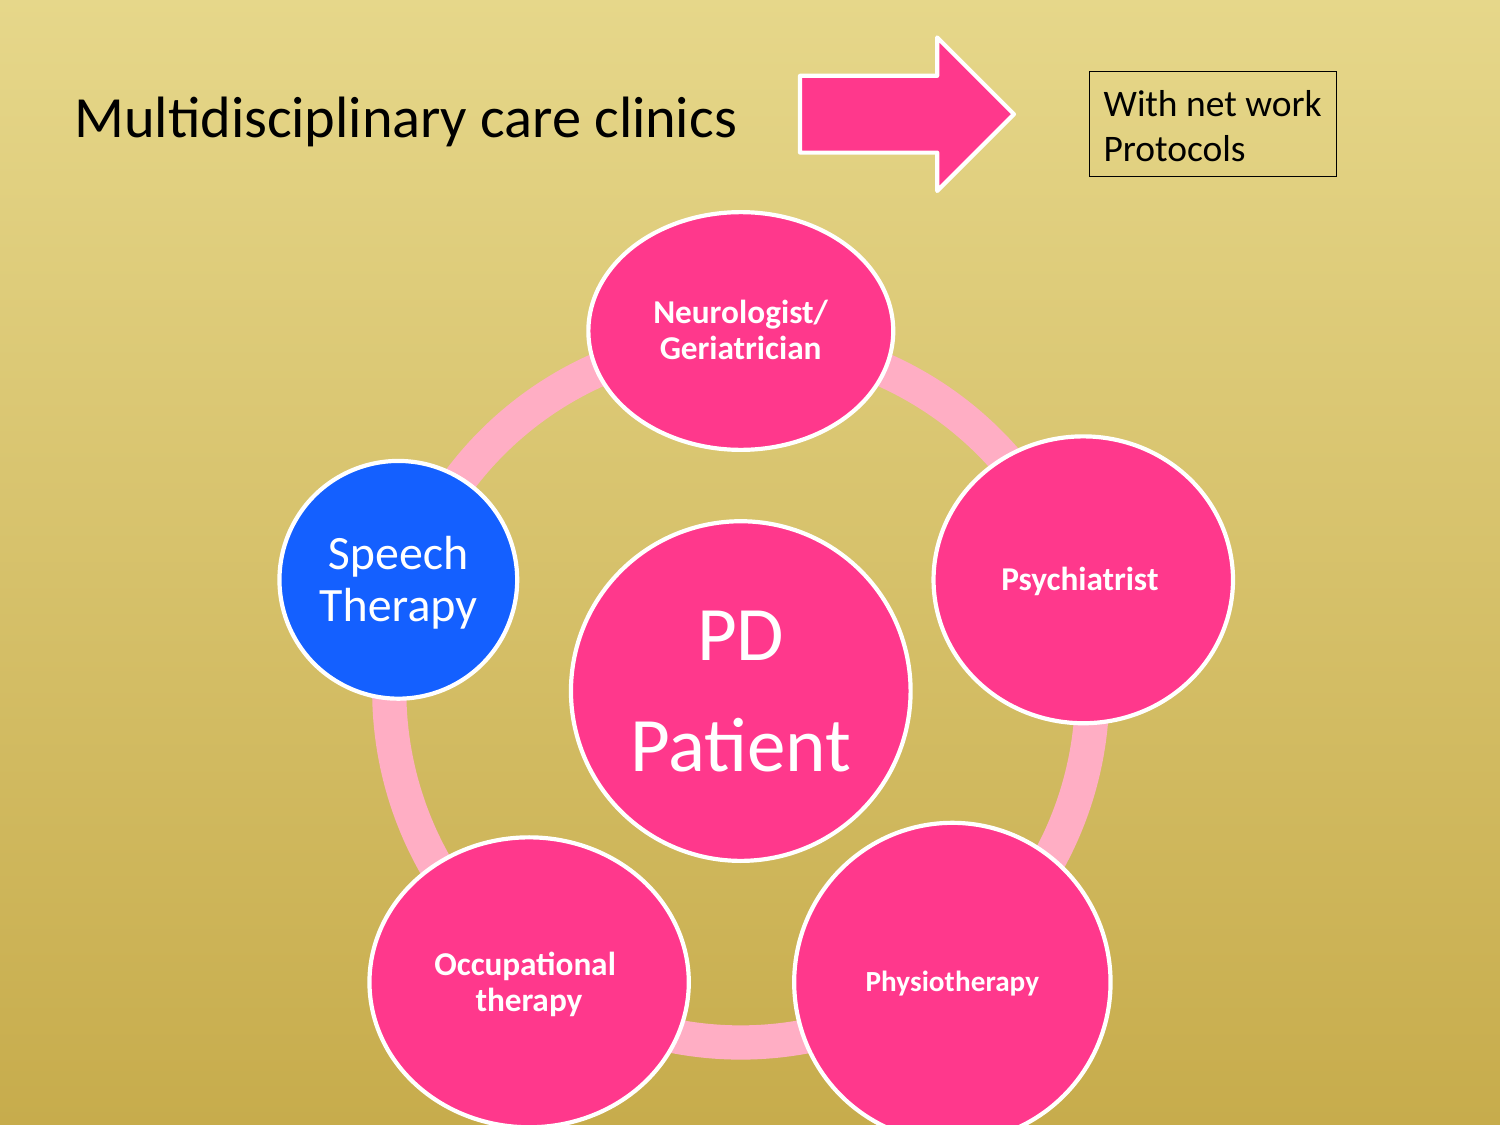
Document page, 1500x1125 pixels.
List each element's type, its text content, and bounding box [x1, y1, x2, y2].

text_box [799, 34, 1015, 194]
text_box Multidisciplinary care clinics [59, 71, 752, 157]
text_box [124, 228, 1388, 1125]
text_box With net work Protocols [1089, 71, 1337, 177]
